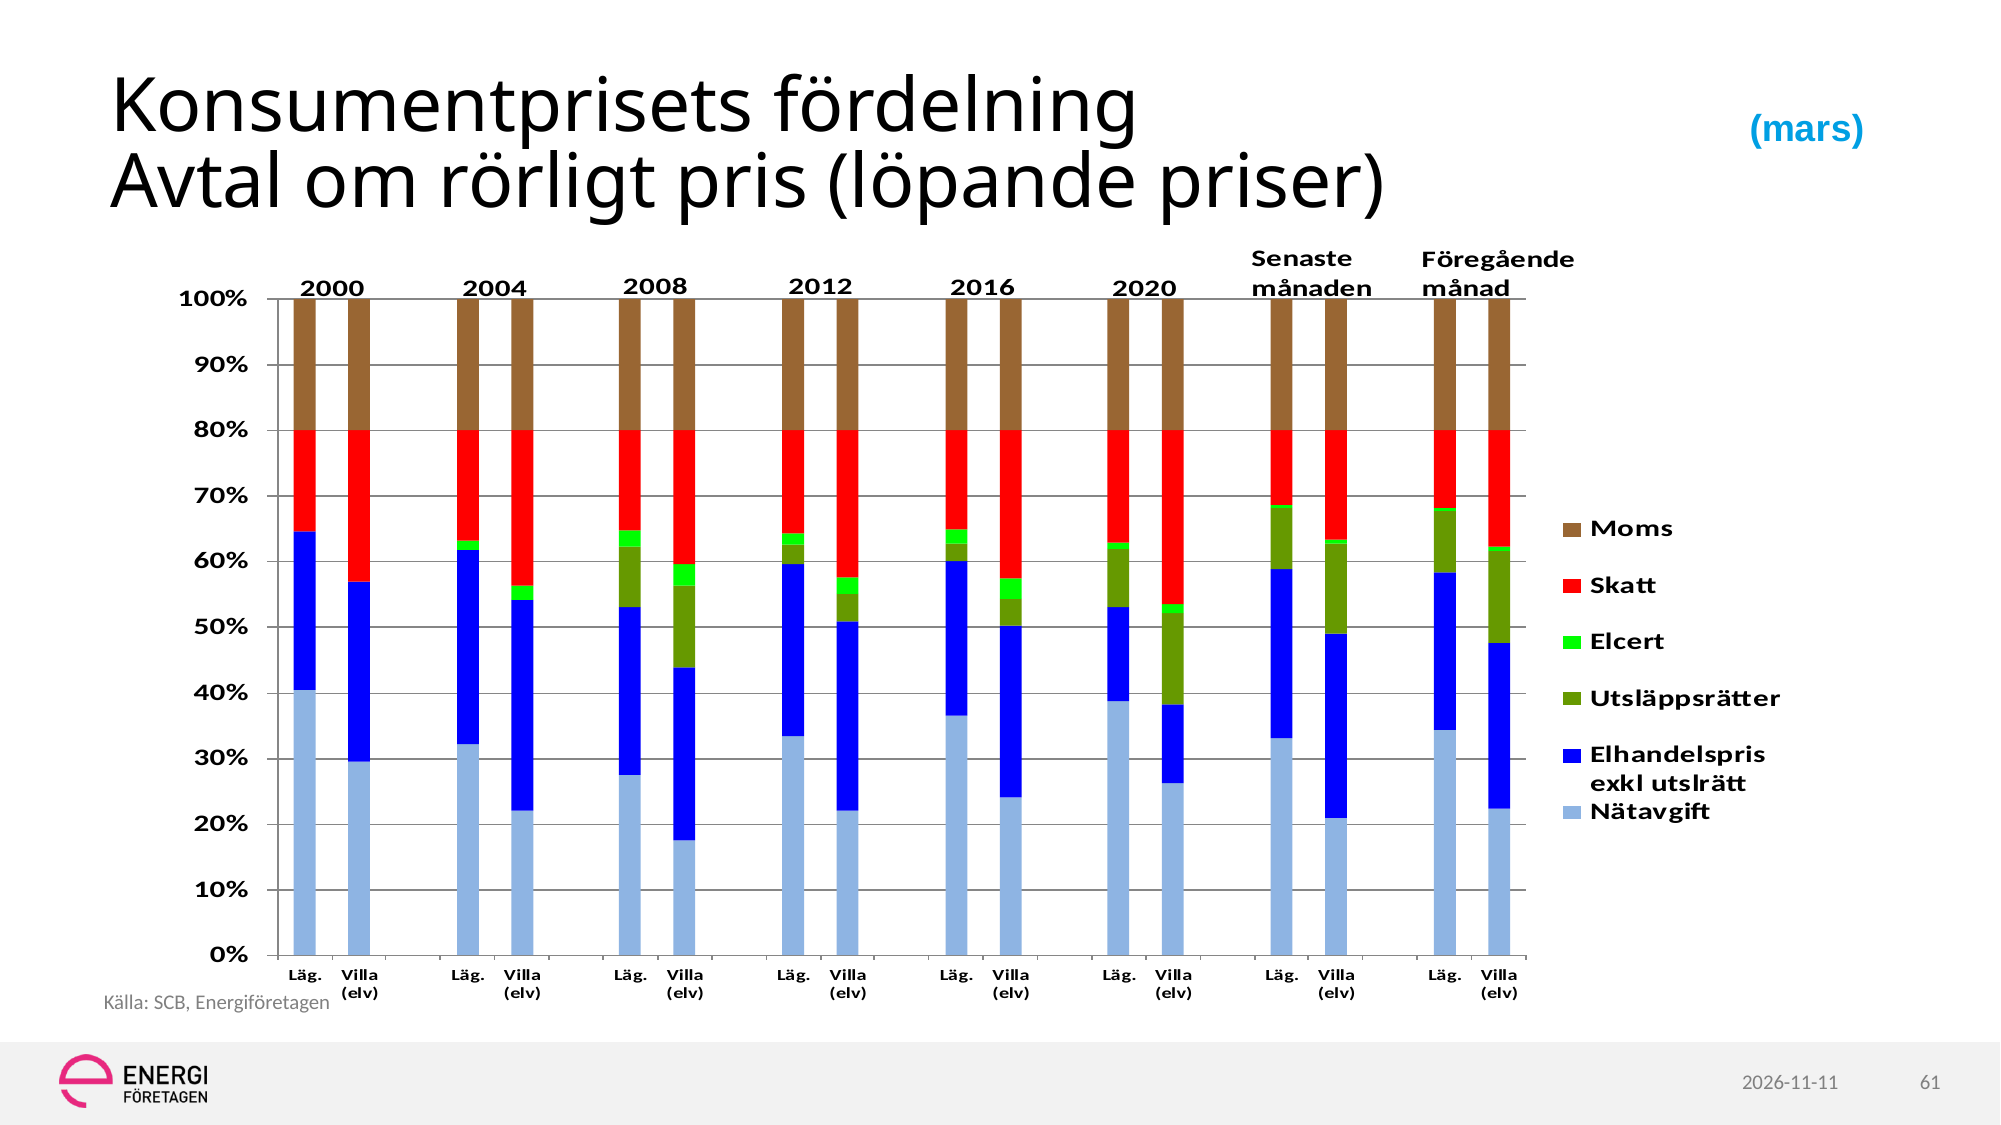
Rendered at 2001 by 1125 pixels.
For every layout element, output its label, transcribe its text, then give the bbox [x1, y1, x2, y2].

picture [59, 1054, 207, 1108]
picture [142, 207, 1818, 1034]
picture [1741, 103, 1917, 153]
text_box Källa: SCB, Energiföretagen [103, 988, 136, 1019]
slide_number 61 [1882, 1068, 1941, 1099]
title Konsumentprisets fördelning Avtal om rörligt pris (löpande priser) [110, 62, 1534, 224]
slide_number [1742, 1068, 1854, 1099]
